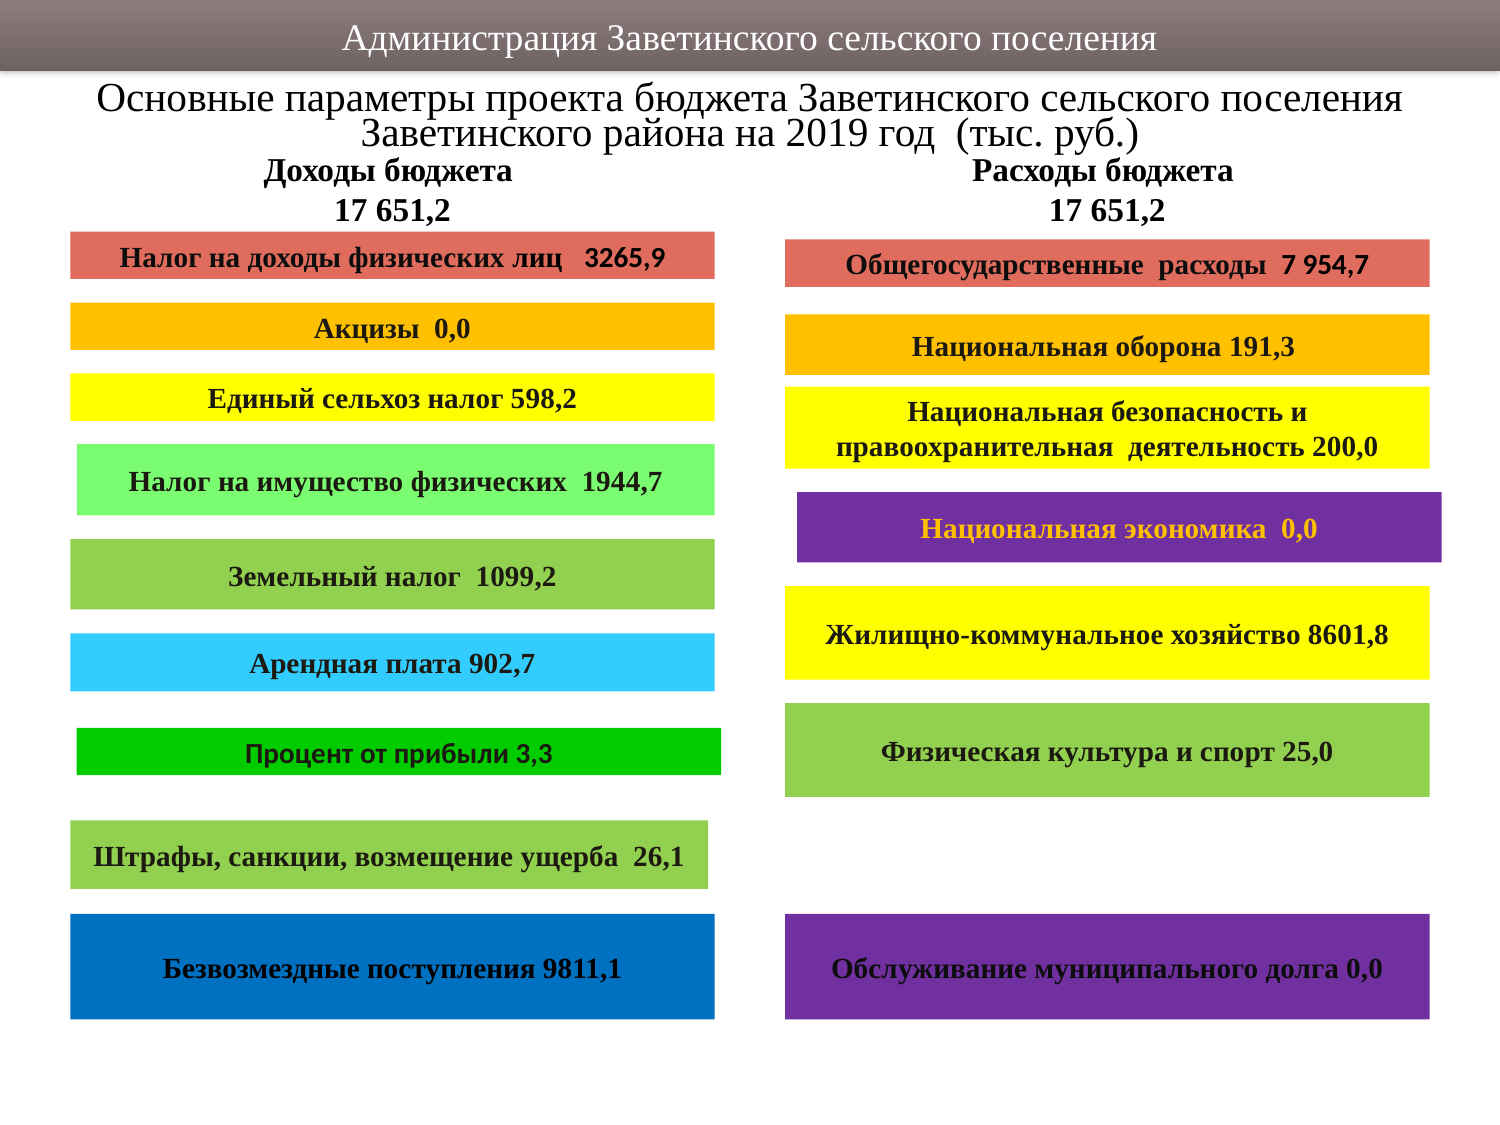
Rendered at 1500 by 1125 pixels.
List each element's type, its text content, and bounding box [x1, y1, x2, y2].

text_box Обслуживание муниципального долга 0,0 [783, 912, 1432, 1022]
text_box Расходы бюджета 17 651,2 [785, 140, 1430, 236]
text_box Национальная оборона 191,3 [783, 312, 1432, 377]
text_box Жилищно-коммунальное хозяйство 8601,8 [783, 584, 1432, 682]
text_box Единый сельхоз налог 598,2 [68, 371, 717, 423]
text_box Доходы бюджета 17 651,2 [70, 140, 715, 230]
text_box Администрация Заветинского сельского поселения [0, 0, 1500, 71]
text_box Общегосударственные расходы 7 954,7 [783, 237, 1432, 289]
text_box Процент от прибыли 3,3 [75, 726, 723, 777]
text_box Акцизы 0,0 [68, 301, 717, 352]
text_box Штрафы, санкции, возмещение ущерба 26,1 [68, 818, 710, 891]
text_box Национальная безопасность и правоохранительная деятельность 200,0 [783, 385, 1432, 471]
title Основные параметры проекта бюджета Заветинского сельского поселения Заветинского района на 2019 год (тыс. руб.) [0, 82, 1500, 161]
text_box Арендная плата 902,7 [68, 631, 717, 693]
text_box Безвозмездные поступления 9811,1 [68, 912, 717, 1022]
text_box Налог на доходы физических лиц 3265,9 [68, 230, 717, 281]
text_box Земельный налог 1099,2 [68, 537, 717, 611]
text_box Налог на имущество физических 1944,7 [75, 442, 717, 517]
text_box Национальная экономика 0,0 [795, 490, 1444, 565]
text_box Физическая культура и спорт 25,0 [783, 701, 1432, 799]
